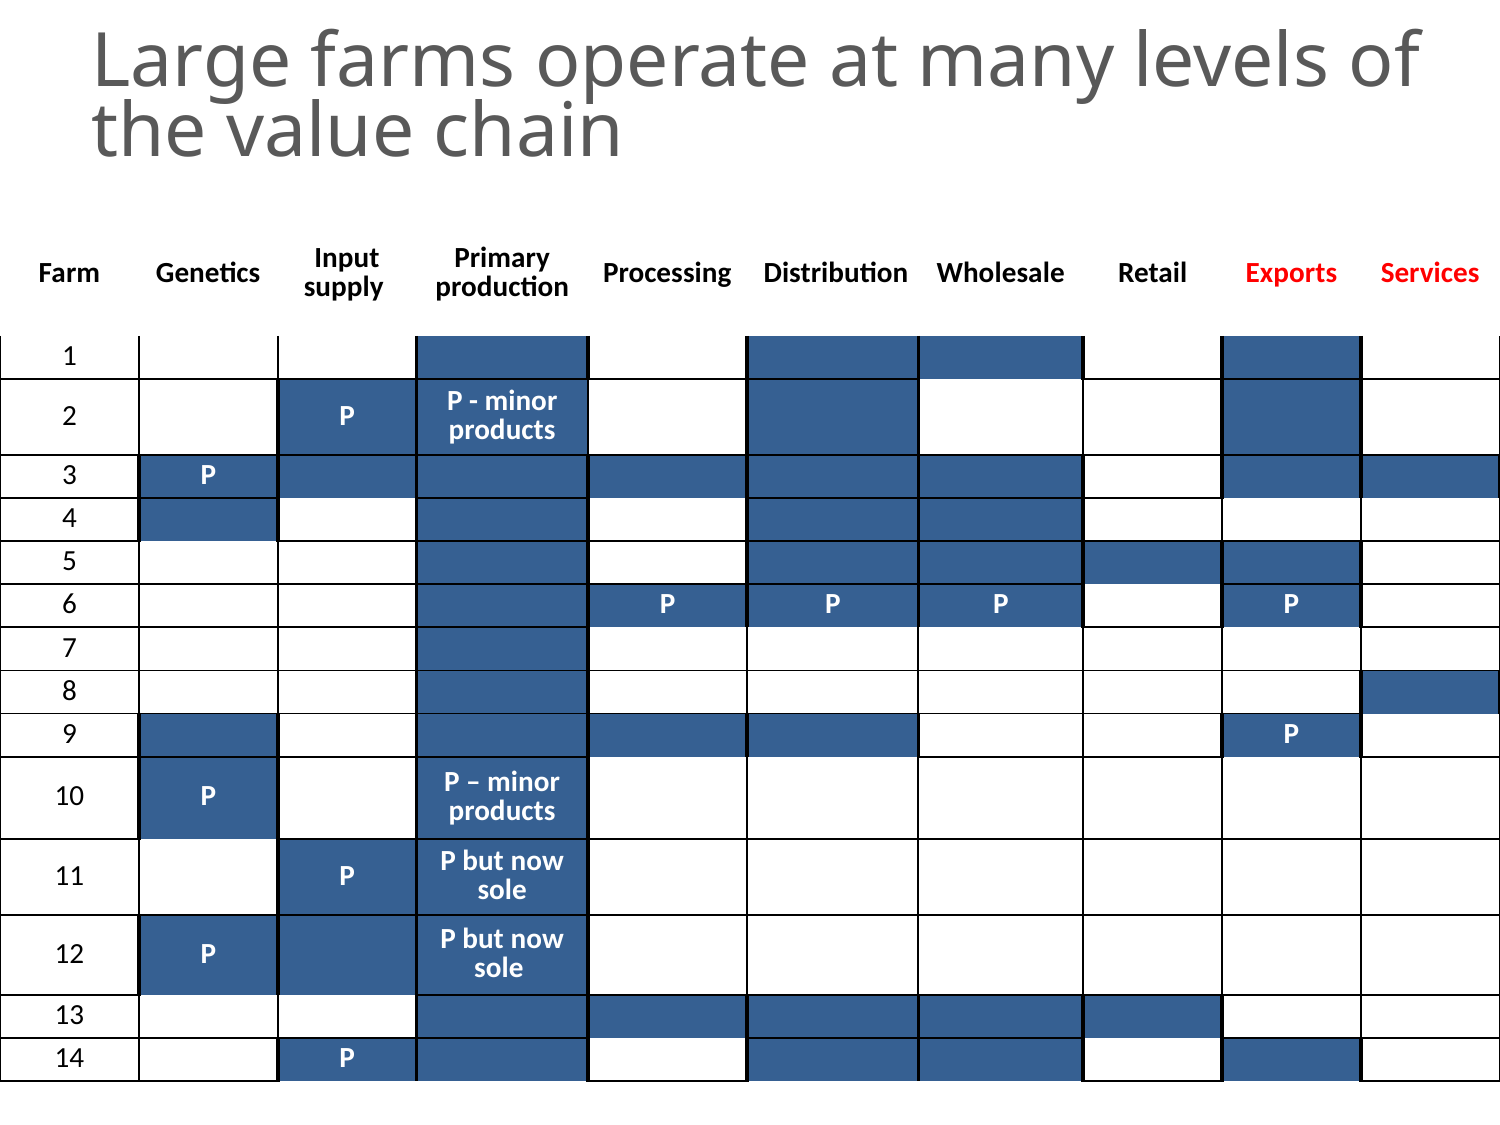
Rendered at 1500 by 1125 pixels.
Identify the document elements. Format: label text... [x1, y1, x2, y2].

table_cell [1084, 714, 1220, 756]
table_cell [1084, 916, 1221, 994]
table_cell [1223, 671, 1359, 713]
table_cell P [280, 840, 415, 914]
table_cell [590, 757, 746, 838]
table_cell 10 [1, 758, 137, 838]
table_cell [279, 628, 415, 670]
table_cell P [920, 585, 1081, 627]
table_cell [279, 671, 415, 713]
table_cell [590, 456, 745, 498]
table_cell [1362, 996, 1499, 1037]
table_cell [1085, 584, 1220, 626]
table_cell P [279, 542, 415, 583]
table_cell [1224, 996, 1360, 1037]
table_cell [1362, 498, 1499, 540]
table_cell [1084, 671, 1221, 713]
table_cell 6 [1, 585, 138, 626]
table_cell [418, 671, 586, 713]
table_cell [1085, 499, 1221, 540]
table_cell [1363, 671, 1498, 714]
table_cell [590, 671, 746, 713]
table_cell [279, 995, 415, 1037]
table_cell [1224, 542, 1359, 583]
table_cell [589, 380, 745, 454]
table_cell [1362, 628, 1499, 670]
table_cell [1085, 336, 1220, 378]
table_cell [590, 627, 746, 670]
table_cell [418, 336, 586, 378]
table_cell [418, 1039, 586, 1081]
table_cell [749, 714, 917, 757]
table_cell [749, 499, 917, 540]
table_cell [590, 498, 745, 540]
table_cell [749, 380, 917, 454]
table_cell [1084, 758, 1221, 838]
table_cell [1362, 840, 1499, 914]
table_cell [418, 996, 586, 1037]
table_cell [280, 456, 415, 498]
table_cell 7 [1, 628, 138, 670]
table_cell [920, 542, 1081, 583]
table_cell [141, 499, 276, 541]
table_cell [280, 498, 415, 540]
table_cell 2 [1, 380, 138, 454]
table_cell [141, 714, 276, 756]
table_cell [748, 671, 917, 713]
table_cell [279, 336, 415, 378]
table_cell [1223, 498, 1360, 540]
table_cell [920, 1039, 1081, 1081]
table_cell [920, 499, 1081, 540]
table_cell [140, 380, 276, 454]
table_cell [418, 499, 586, 540]
table_cell [1224, 456, 1359, 498]
table_cell 14 [1, 1039, 138, 1080]
table_cell P [280, 1039, 415, 1081]
table_cell [749, 336, 917, 378]
table_cell [1223, 757, 1360, 838]
table_cell [1084, 380, 1220, 454]
table_cell [748, 840, 917, 914]
table_cell [749, 996, 917, 1037]
table_cell [140, 585, 277, 626]
table_cell [920, 456, 1081, 497]
table_cell [1223, 840, 1360, 914]
table_cell [919, 671, 1082, 713]
table_cell 11 [1, 840, 138, 914]
table_cell [590, 542, 745, 583]
table_cell [140, 628, 277, 670]
table_header Exports [1222, 212, 1361, 336]
table_cell [1084, 628, 1221, 670]
table_cell [590, 916, 746, 994]
table_cell P [141, 456, 276, 497]
table_cell [919, 627, 1082, 670]
table_cell [1363, 1039, 1499, 1080]
table_cell [1223, 627, 1360, 670]
table_header Genetics [139, 212, 278, 336]
table_cell P [590, 585, 745, 627]
table_cell P - minor products [418, 380, 587, 454]
table_cell [920, 714, 1082, 756]
table_cell [1224, 1039, 1359, 1081]
table_header Input supply [278, 212, 417, 336]
table_cell [748, 916, 917, 994]
table_cell 8 [1, 671, 138, 713]
table_cell [920, 336, 1081, 379]
table_header Farm [0, 212, 139, 336]
table_cell [1085, 456, 1220, 497]
table_cell [418, 456, 586, 497]
table_cell [1085, 542, 1220, 584]
table_cell [749, 1039, 917, 1081]
table_cell P [141, 758, 276, 839]
table_header Services [1361, 212, 1500, 336]
table_cell 5 [1, 542, 138, 583]
table_cell [748, 757, 917, 838]
table_cell [590, 714, 745, 757]
table_cell [140, 671, 277, 713]
table_cell [1363, 585, 1499, 626]
table_cell P [141, 916, 276, 995]
table_cell [140, 541, 277, 583]
table_cell [140, 336, 277, 378]
table_cell 12 [1, 916, 137, 994]
table_cell [919, 916, 1082, 994]
table_cell [920, 379, 1082, 454]
table_cell [1362, 916, 1499, 994]
table_header Retail [1083, 212, 1222, 336]
table_cell [418, 628, 586, 670]
table_cell [418, 542, 586, 583]
table_cell [748, 627, 917, 670]
table_cell [749, 542, 917, 583]
title Large farms operate at many levels of the value chain [91, 18, 1471, 180]
table_cell [1084, 840, 1221, 914]
table_cell P – minor products [418, 758, 586, 838]
table_cell [1362, 758, 1499, 838]
table_cell [1085, 1038, 1220, 1080]
table_cell P [749, 585, 917, 627]
table_cell P but now sole [418, 916, 586, 994]
table_cell [1363, 542, 1499, 583]
table_cell [1363, 714, 1499, 756]
table_cell [140, 1039, 276, 1080]
table_header Wholesale [918, 212, 1083, 336]
table_cell [418, 585, 586, 626]
table_cell [280, 758, 415, 838]
table_cell [919, 840, 1082, 914]
table_cell 1 [1, 336, 138, 378]
table_cell [919, 758, 1082, 838]
table_cell [590, 996, 745, 1038]
table_cell [749, 456, 917, 497]
table_cell [1085, 996, 1220, 1038]
table_cell [590, 336, 745, 378]
table_header Distribution [747, 212, 918, 336]
table_header Processing [588, 212, 747, 336]
table_cell 4 [1, 499, 137, 540]
table_cell [920, 996, 1081, 1037]
table_cell [1224, 380, 1359, 454]
table_cell [1223, 916, 1360, 994]
table_header Primary production [417, 212, 588, 336]
table_cell [1363, 456, 1498, 498]
table_cell [1363, 380, 1499, 454]
table_cell [1224, 336, 1359, 378]
table_cell P but now sole [418, 840, 586, 914]
table_cell P [1224, 714, 1359, 757]
table_cell 3 [1, 456, 137, 497]
table_cell [140, 839, 276, 914]
table_cell [590, 1038, 745, 1080]
table_cell 13 [1, 996, 138, 1037]
table_cell P [1224, 585, 1359, 627]
table_cell 9 [1, 714, 137, 756]
table_cell [590, 840, 746, 914]
table_cell [418, 714, 586, 756]
table_cell P [280, 380, 415, 454]
table_cell [280, 916, 415, 995]
table_cell [279, 585, 415, 626]
table_cell [280, 714, 415, 756]
table_cell [1363, 336, 1499, 378]
table_cell [140, 995, 277, 1037]
